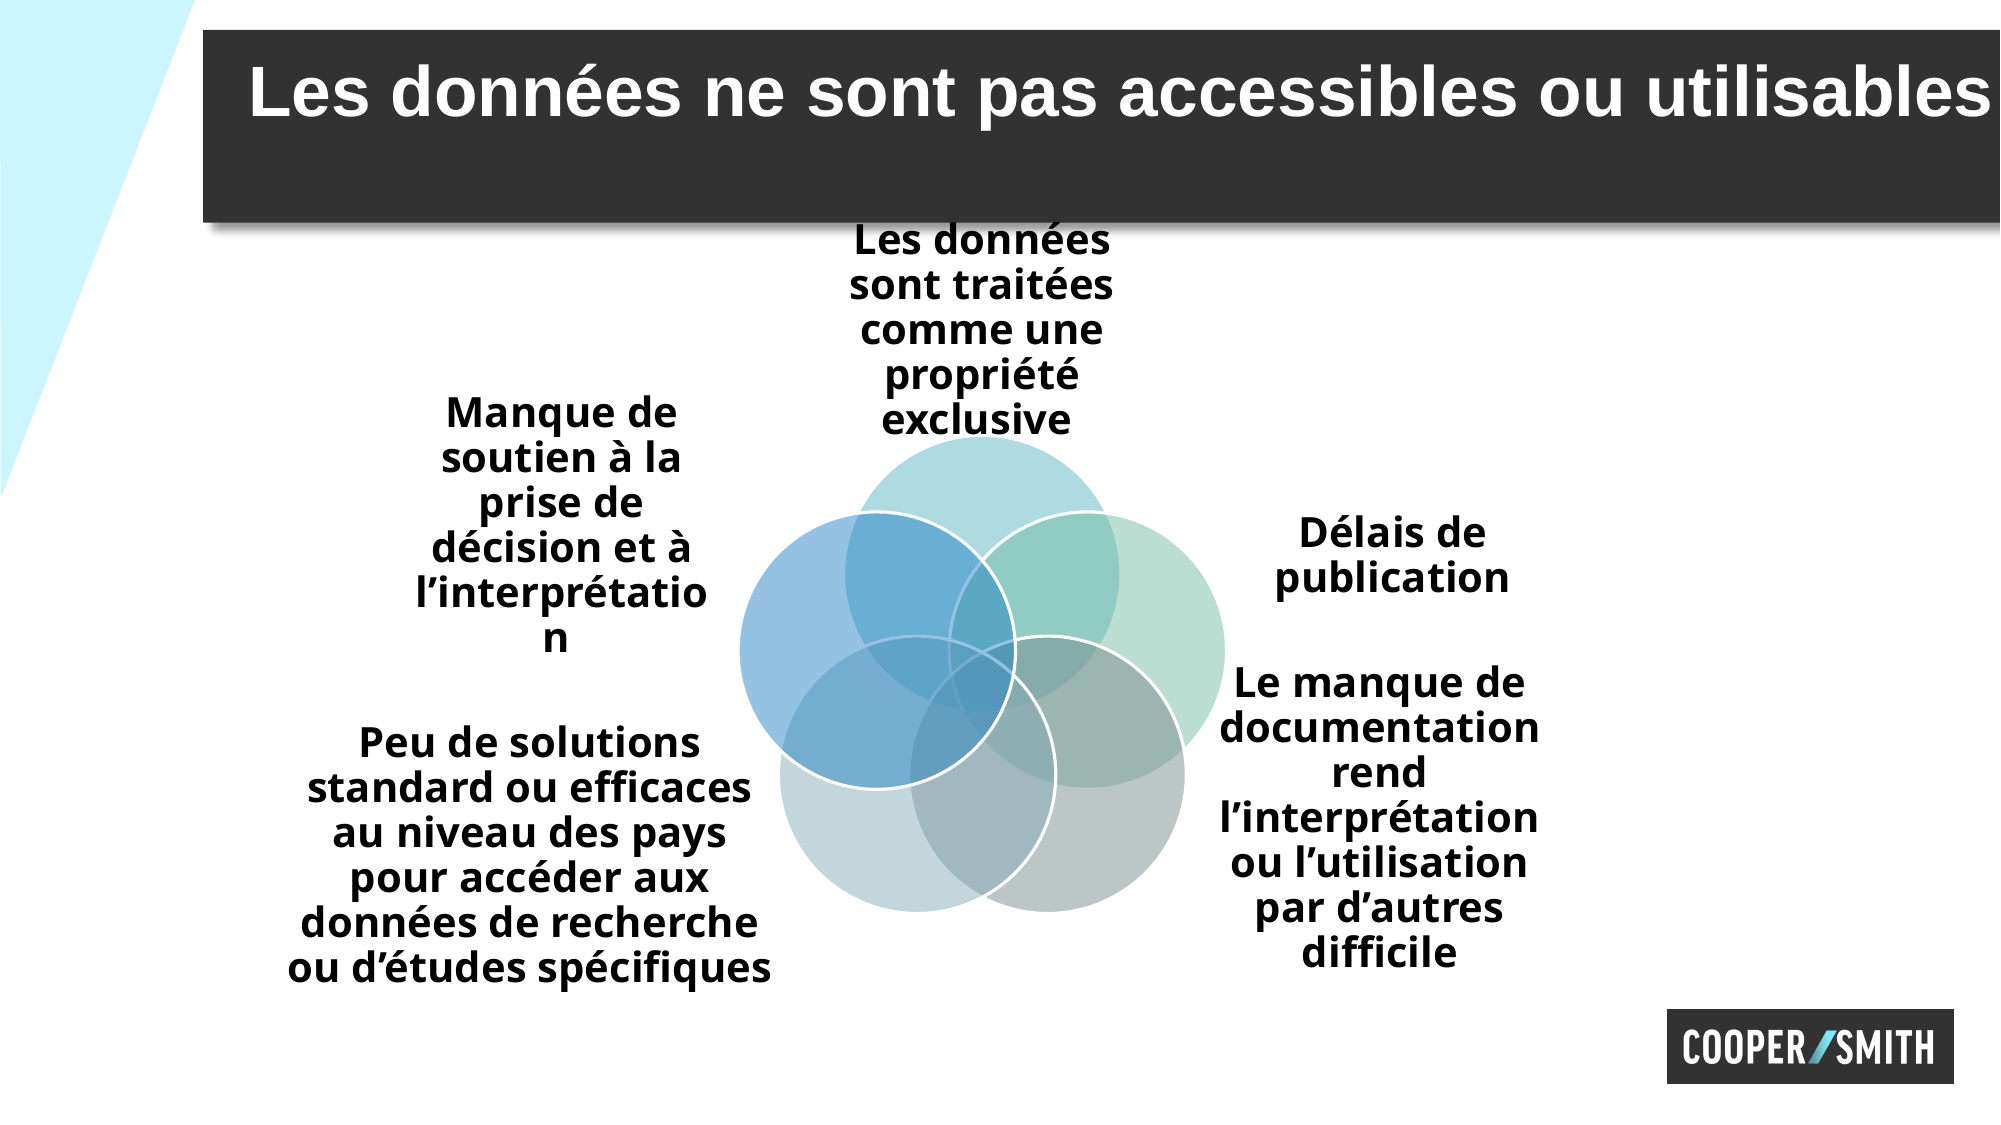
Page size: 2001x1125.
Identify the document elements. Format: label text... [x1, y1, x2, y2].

title Les données ne sont pas accessibles ou utilisables [203, 29, 2000, 223]
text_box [285, 209, 1550, 996]
picture [1667, 1009, 1954, 1084]
